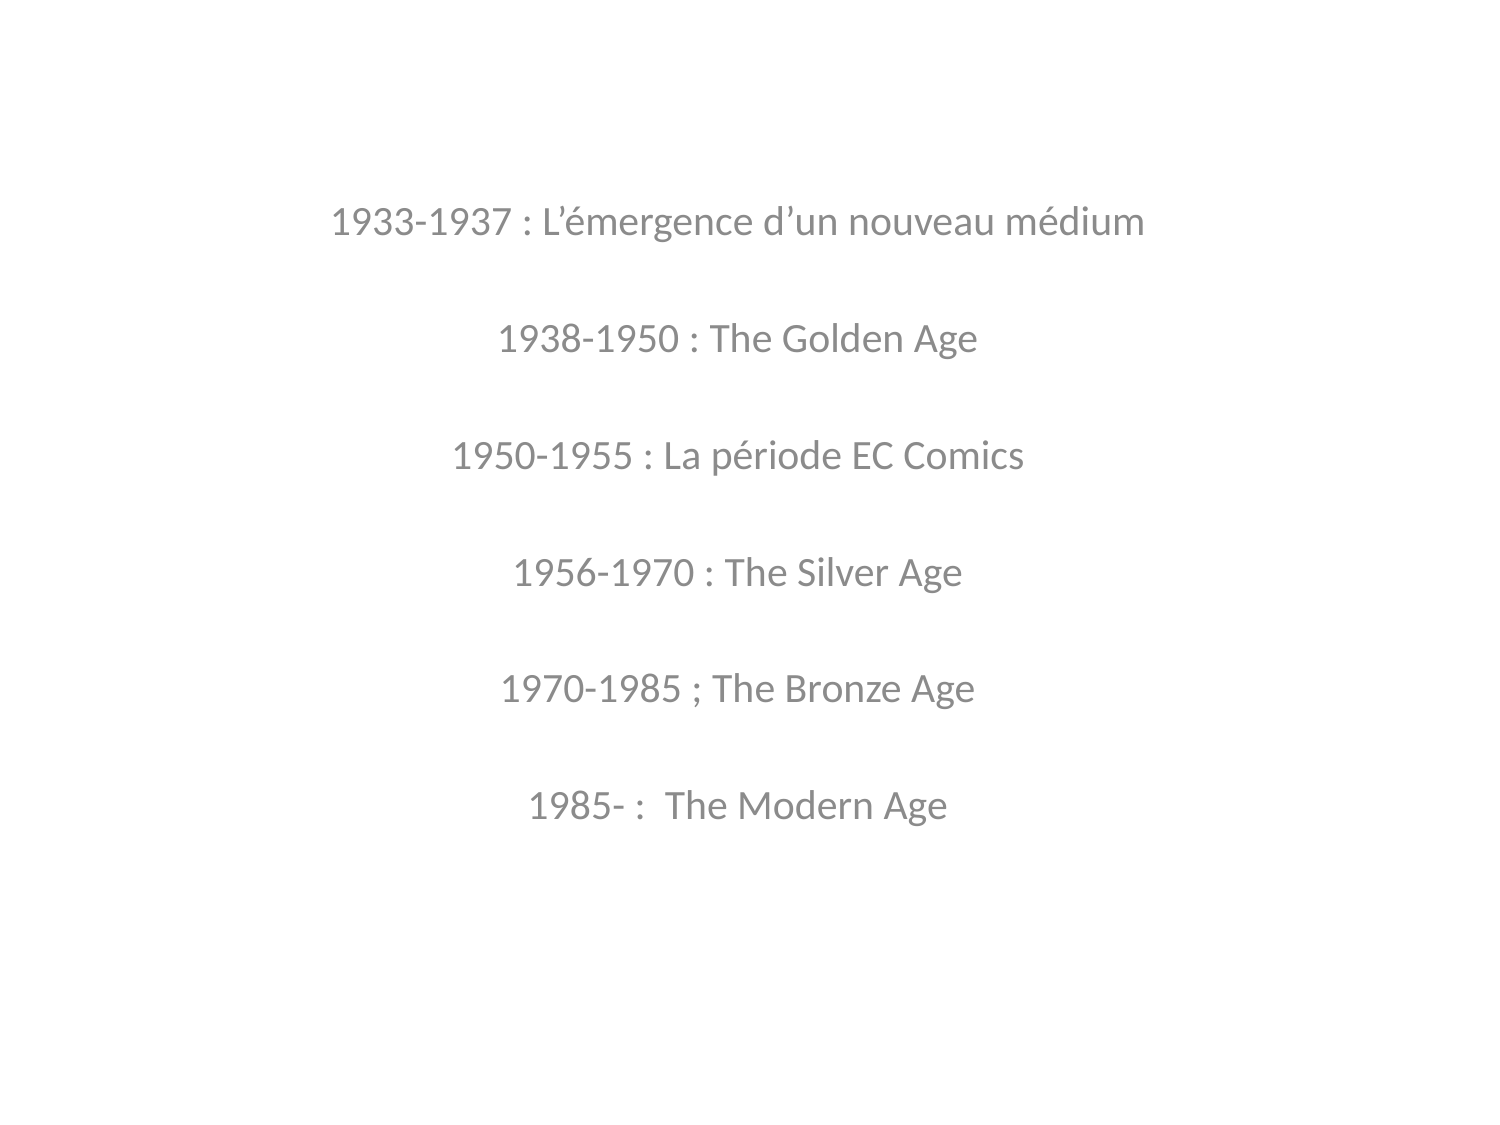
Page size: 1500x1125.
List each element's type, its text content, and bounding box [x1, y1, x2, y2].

list 1933-1937 : L’émergence d’un nouveau médium 1938-1950 : The Golden Age 1950-1955 : La période EC Comics 1956-1970 : The Silver Age 1970-1985 ; The Bronze Age 1985- : The Modern Age [100, 149, 1376, 953]
